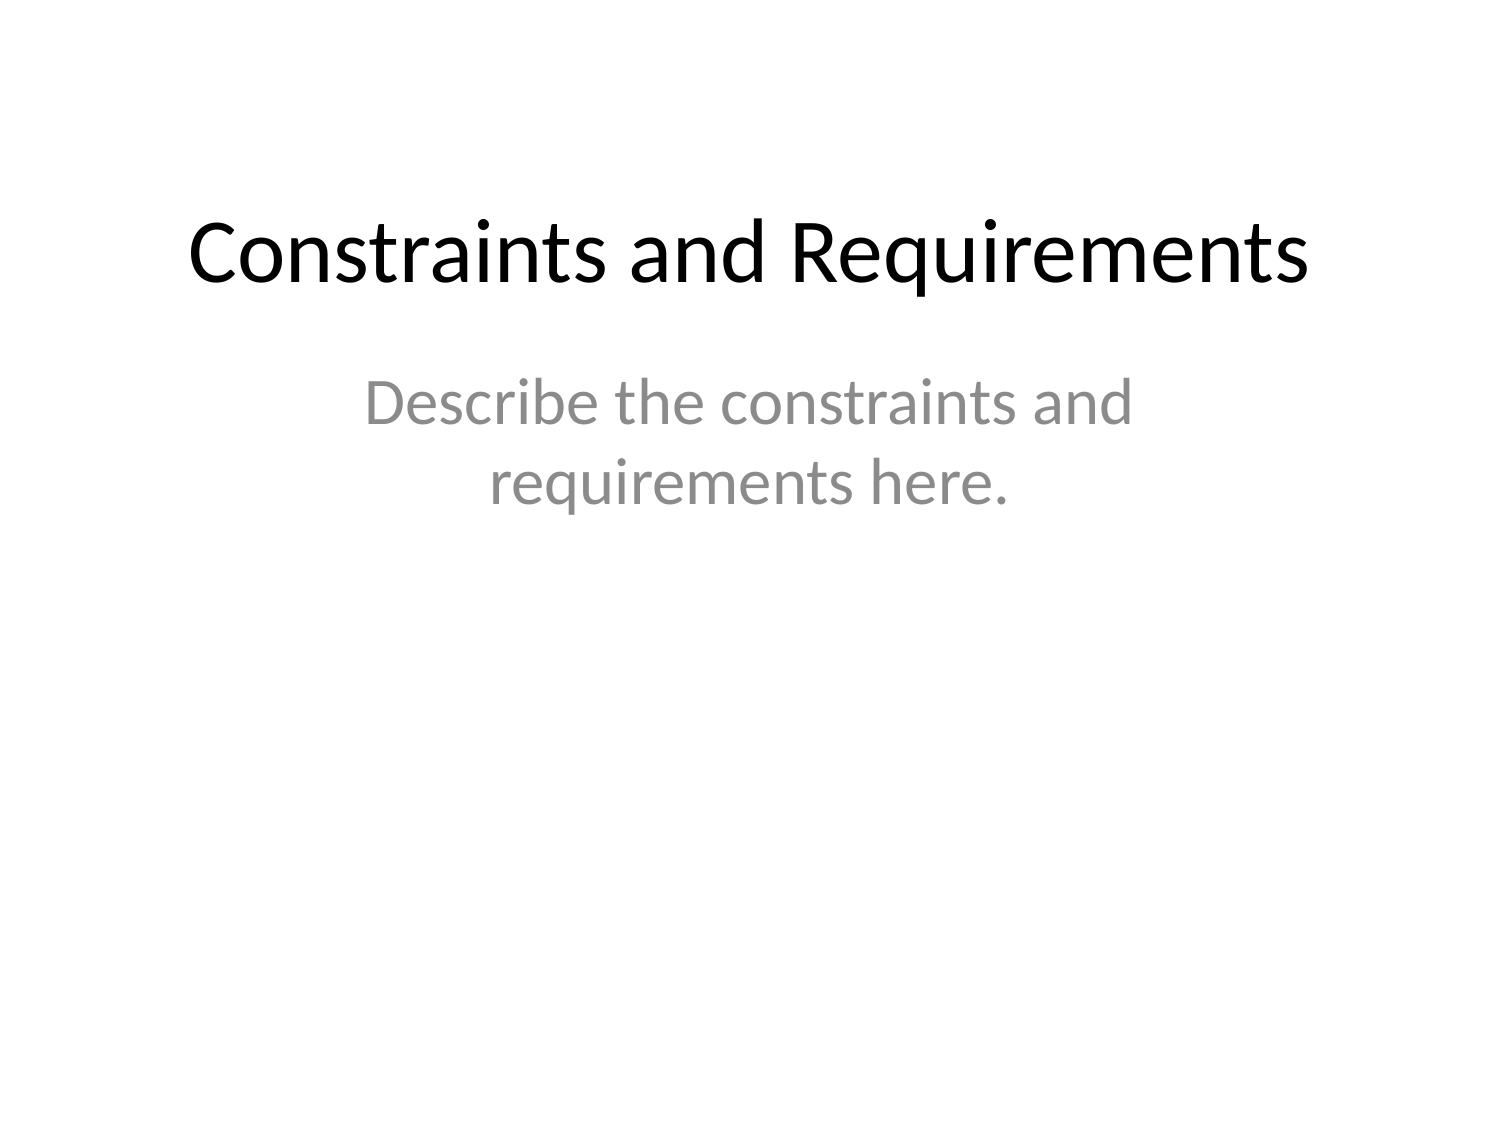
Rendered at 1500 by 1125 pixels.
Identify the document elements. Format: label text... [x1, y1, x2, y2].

subtitle Describe the constraints and requirements here. [225, 350, 1275, 925]
title Constraints and Requirements [112, 125, 1388, 367]
